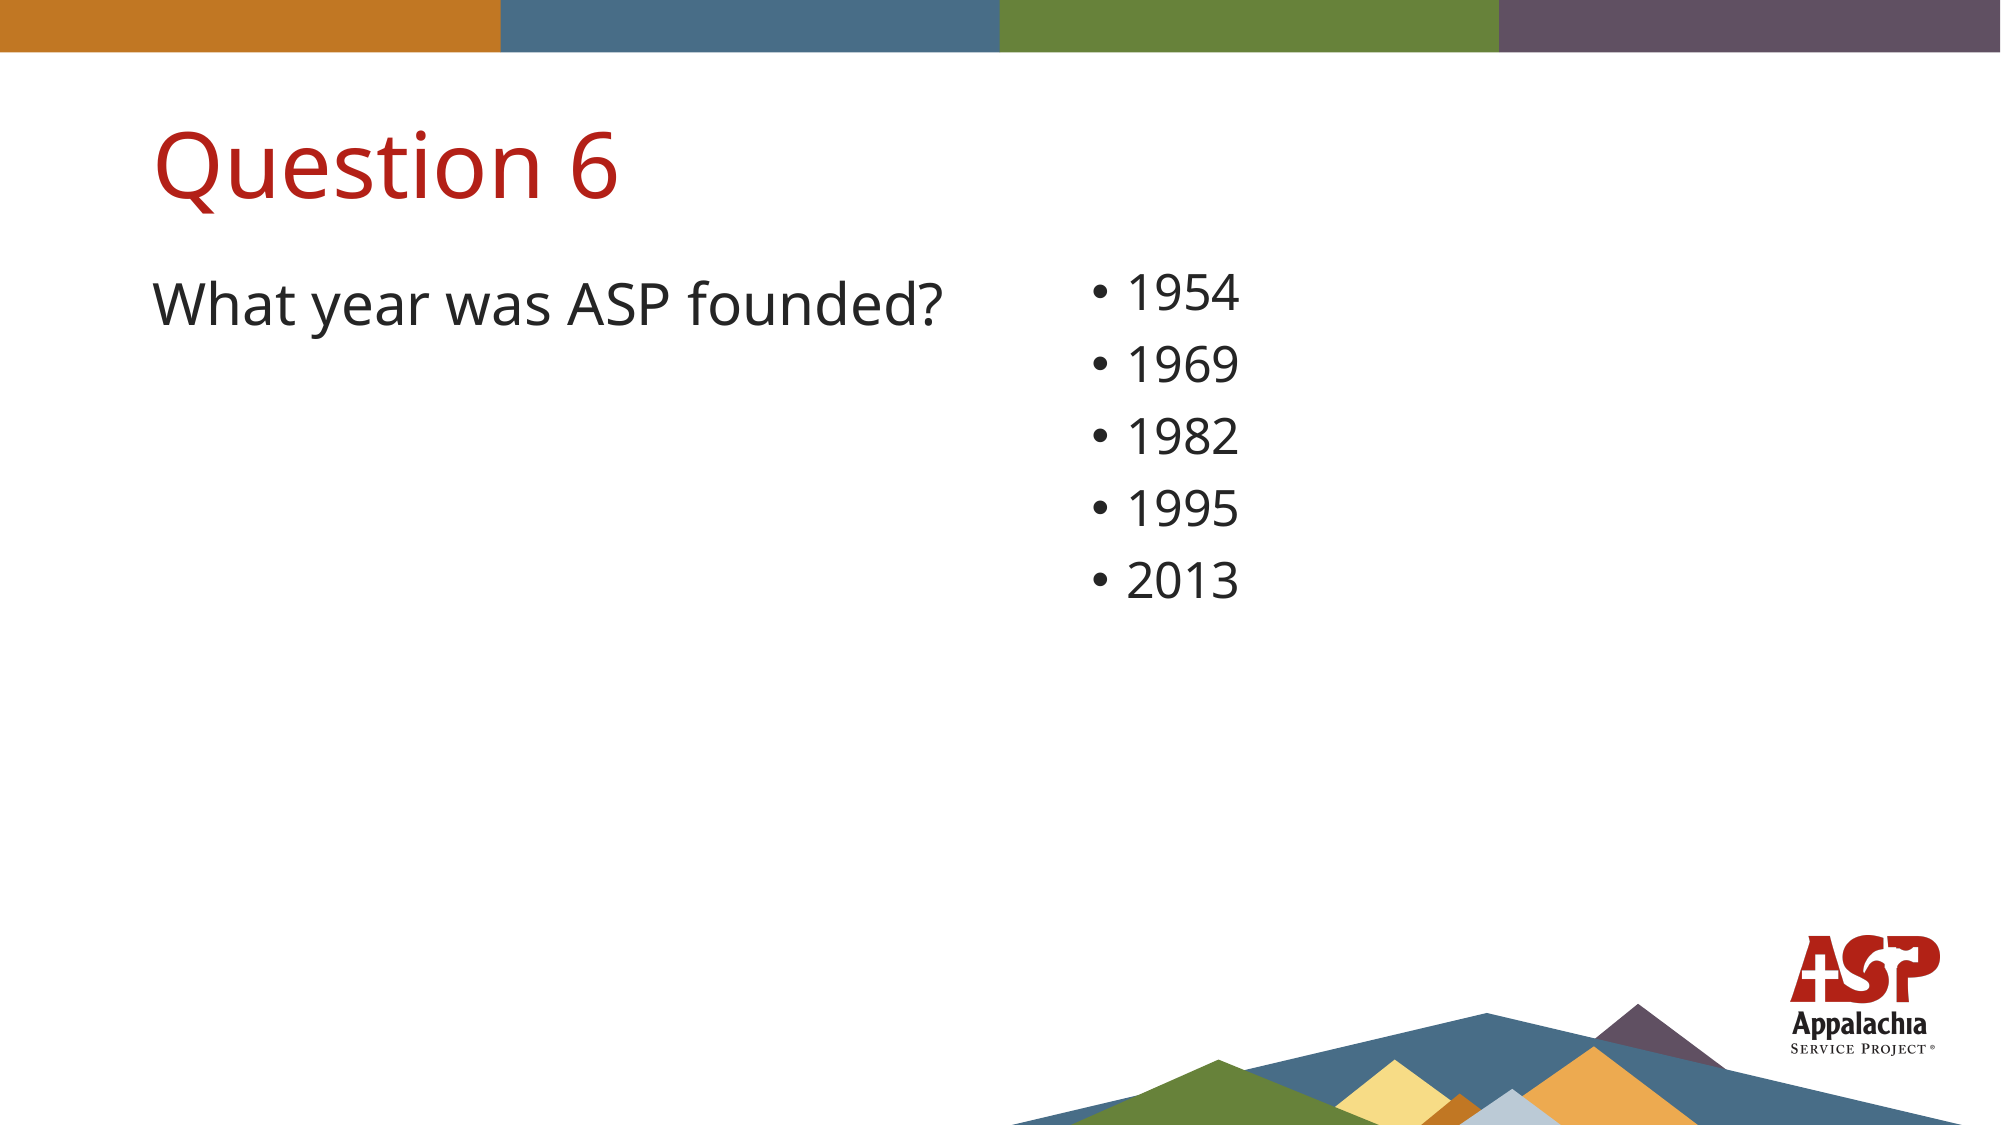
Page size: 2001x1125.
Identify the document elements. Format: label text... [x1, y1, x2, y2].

picture [1790, 935, 1940, 1056]
title Question 6 [137, 59, 1863, 278]
text_box What year was ASP founded? [137, 259, 1043, 345]
list 1954 1969 1982 1995 2013 [1076, 260, 1863, 621]
